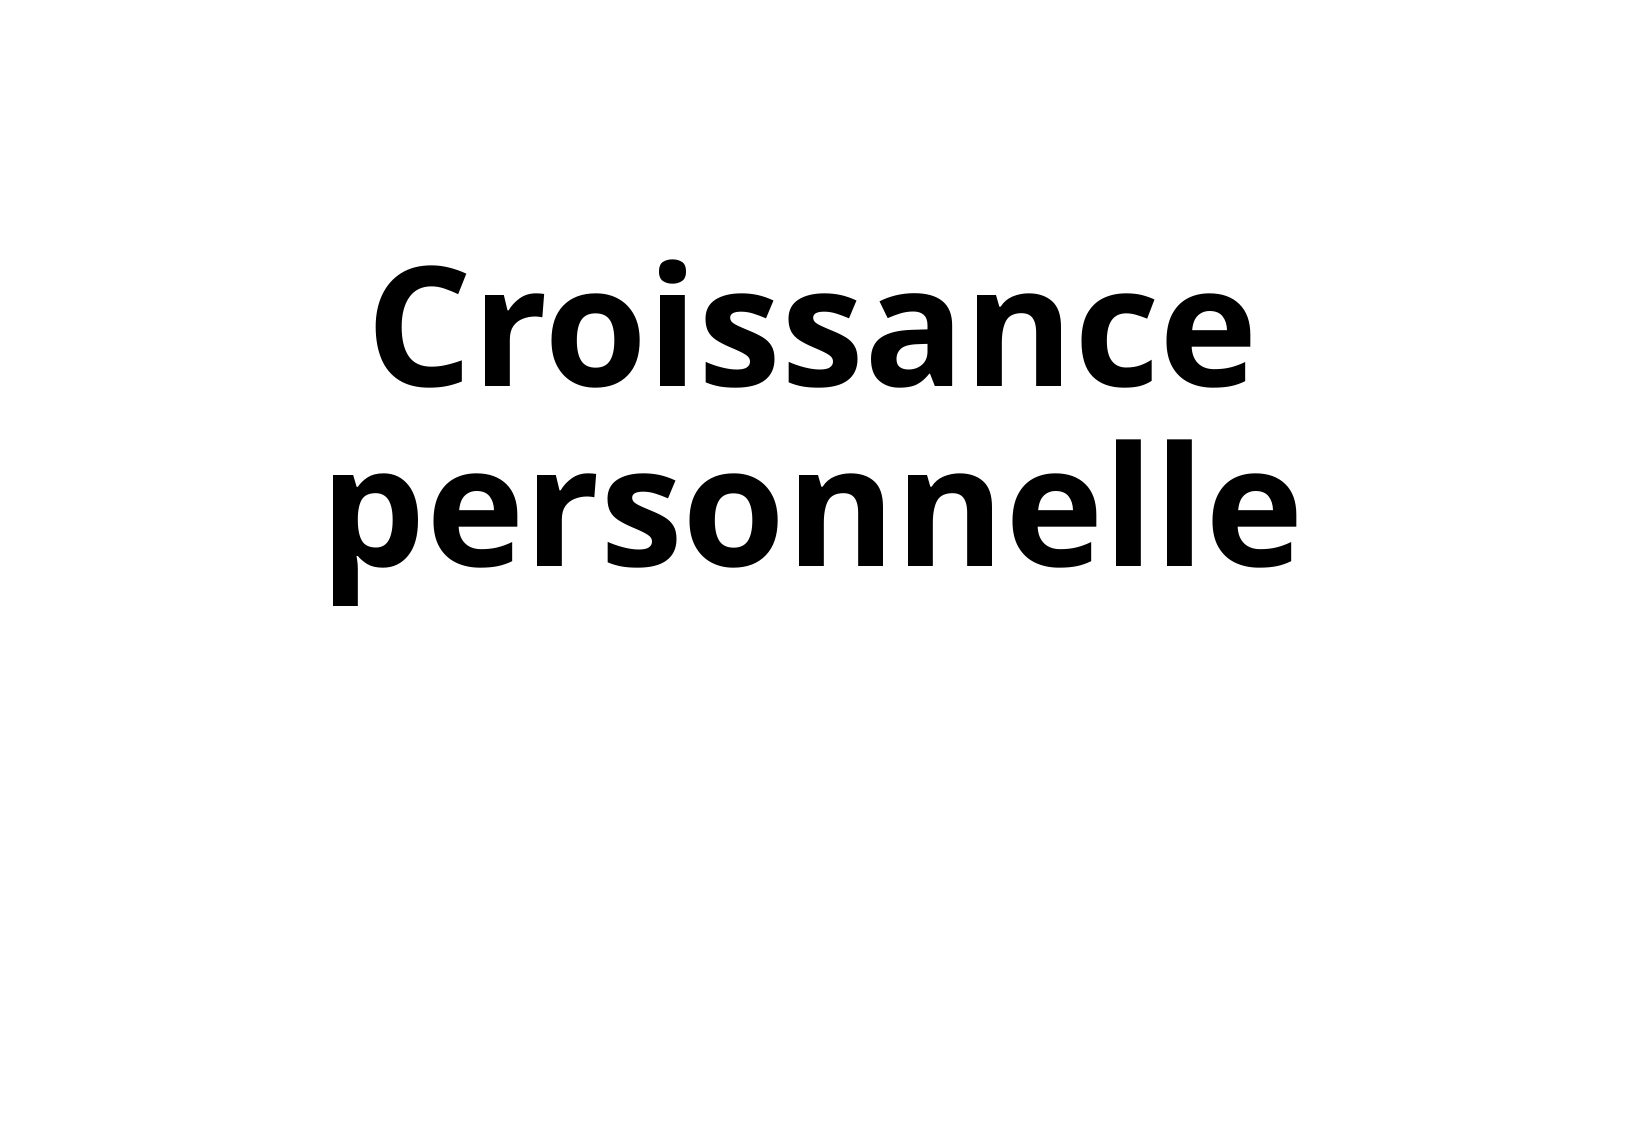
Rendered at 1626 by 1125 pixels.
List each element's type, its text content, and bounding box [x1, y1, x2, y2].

title Croissance personnelle [0, 395, 1625, 610]
